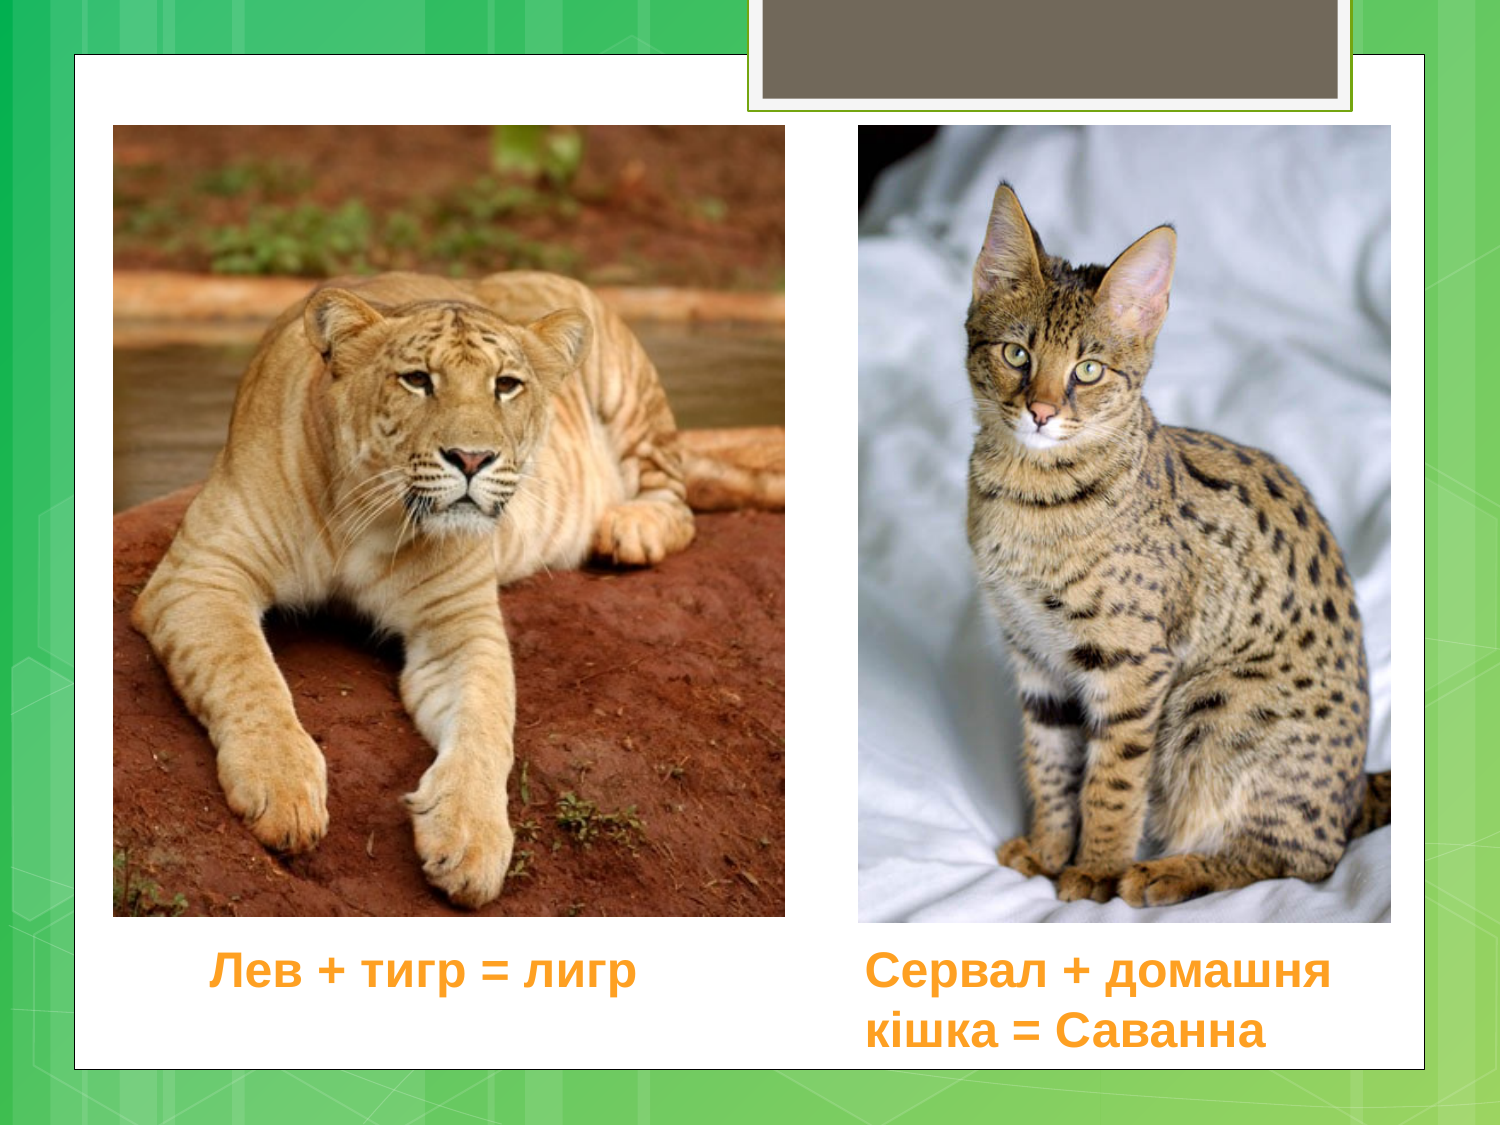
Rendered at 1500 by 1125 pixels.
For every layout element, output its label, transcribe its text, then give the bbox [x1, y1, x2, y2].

text_box Сервал + домашня кішка = Саванна [849, 929, 1386, 1065]
list Лев + тигр = лигр [183, 929, 715, 1005]
picture [113, 125, 785, 918]
picture [858, 125, 1391, 923]
